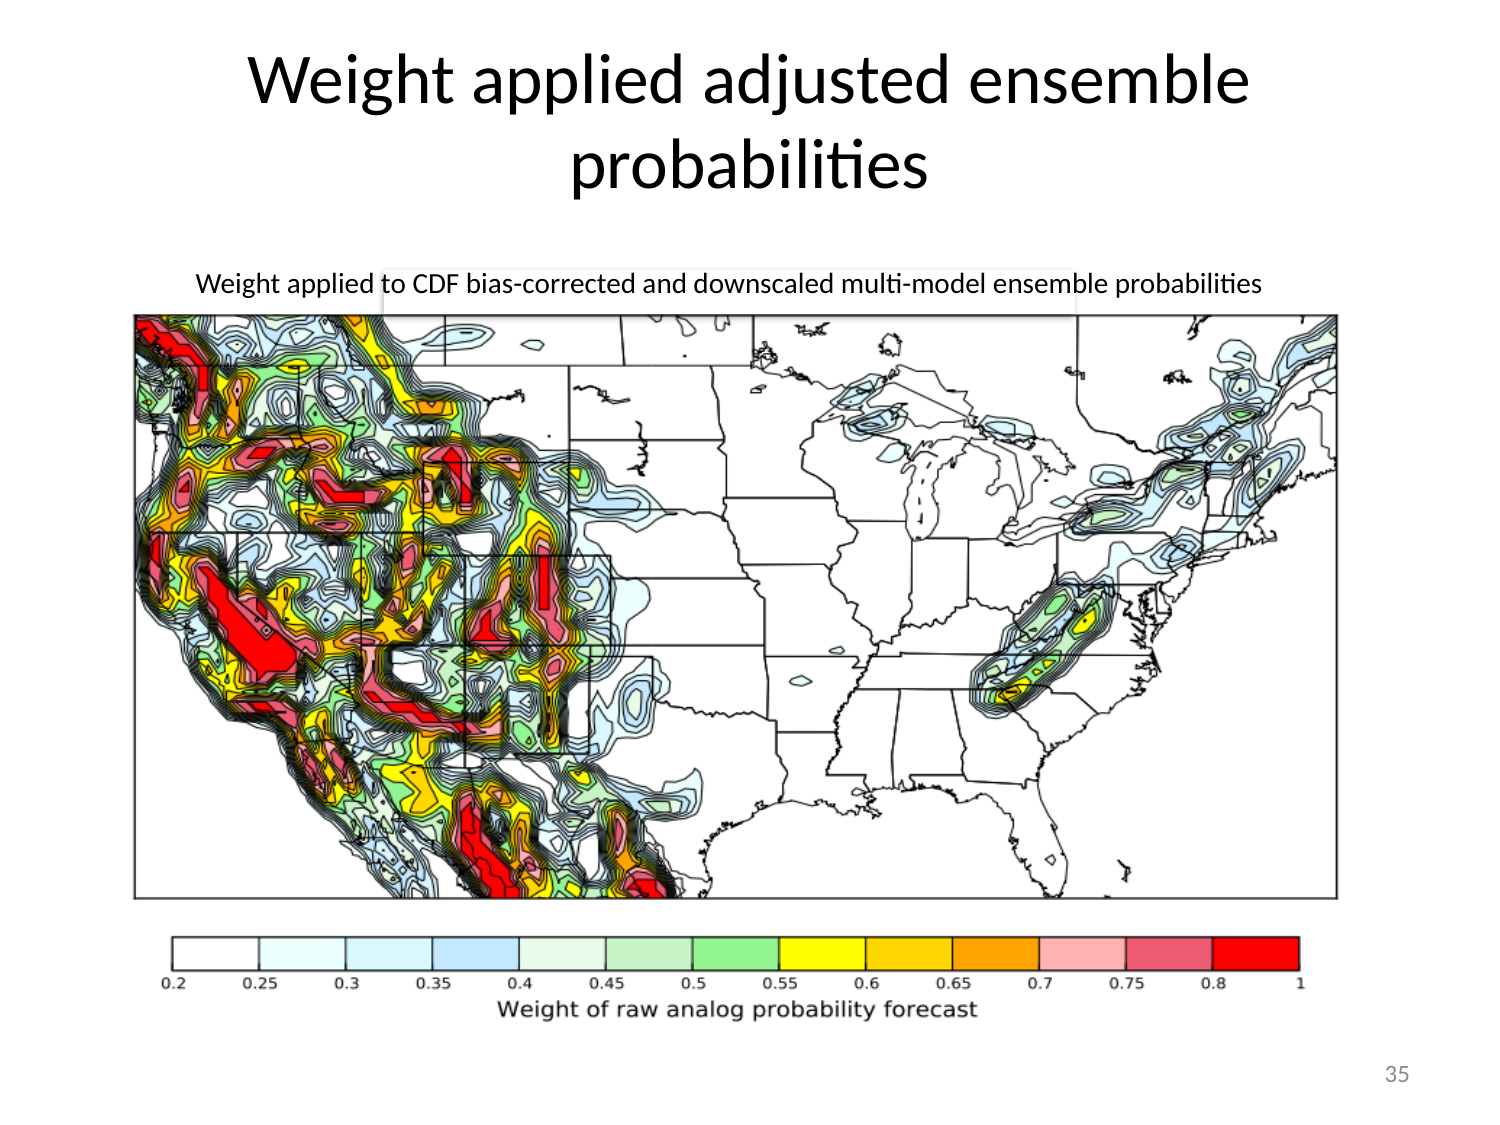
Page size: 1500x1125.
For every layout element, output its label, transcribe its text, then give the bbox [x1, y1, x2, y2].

picture [110, 210, 1359, 1043]
title Weight applied adjusted ensemble probabilities [75, 23, 1425, 212]
slide_number 35 [1074, 1042, 1425, 1103]
